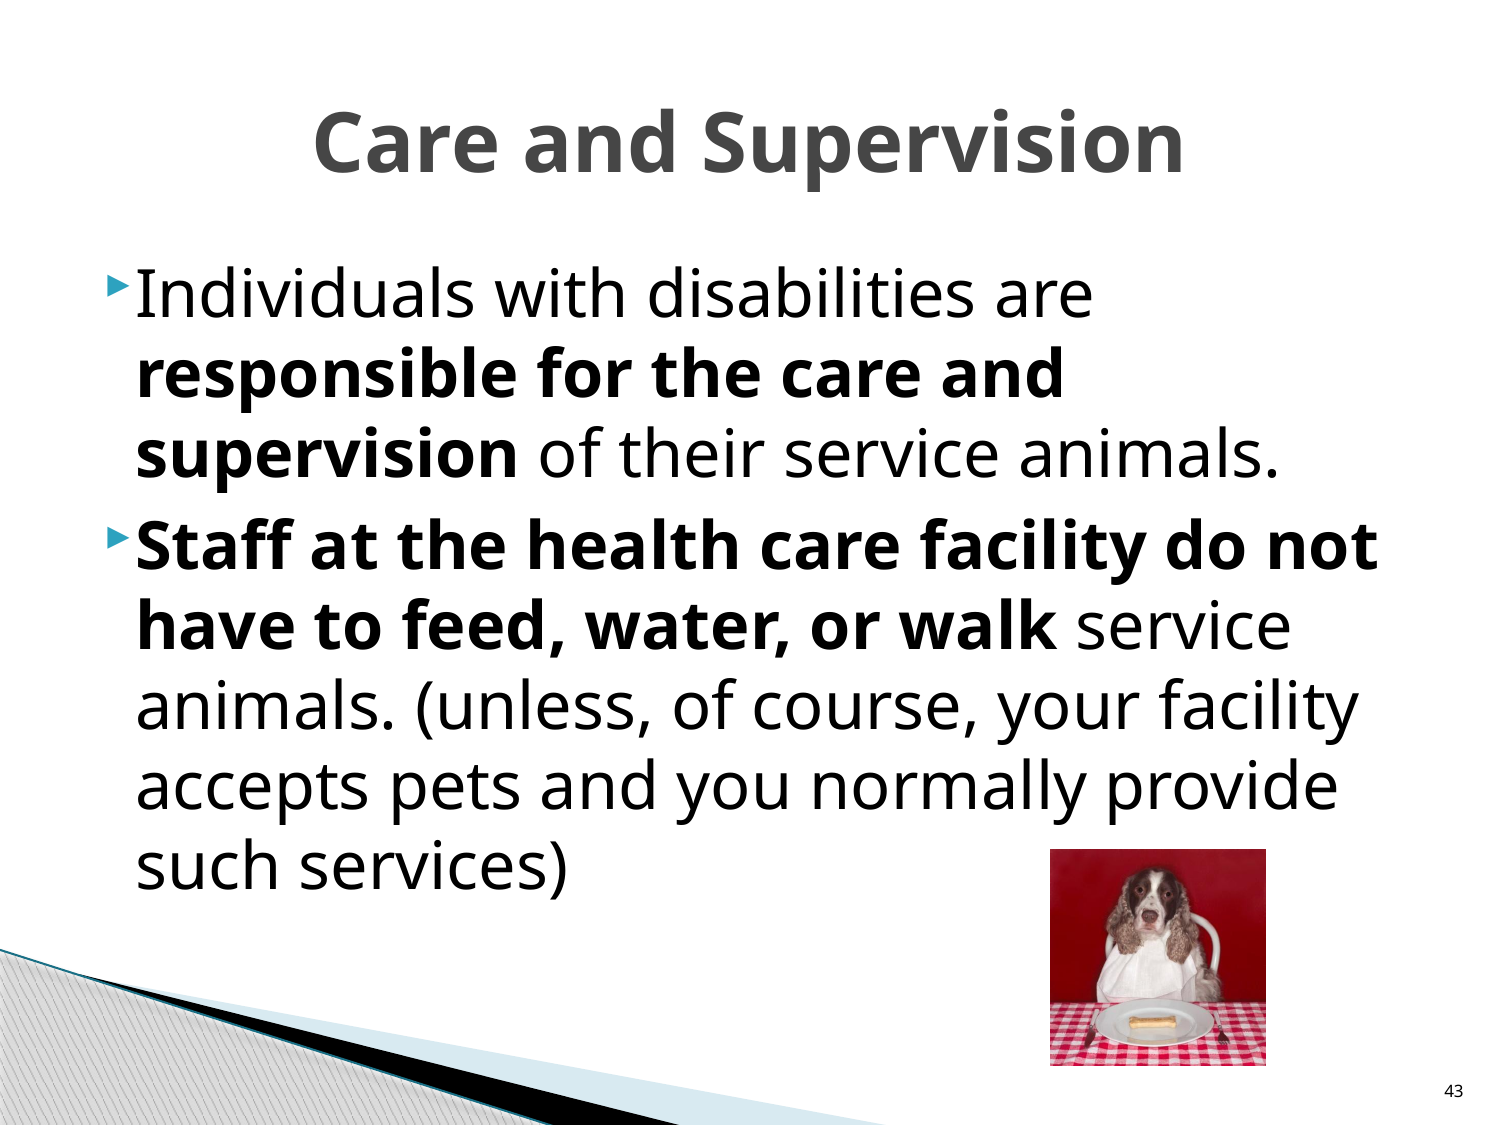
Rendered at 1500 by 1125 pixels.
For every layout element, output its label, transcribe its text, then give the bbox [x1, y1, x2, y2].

picture [1049, 849, 1266, 1066]
list Individuals with disabilities are responsible for the care and supervision of their service animals. Staff at the health care facility do not have to feed, water, or walk service animals. (unless, of course, your facility accepts pets and you normally provide such services) [75, 242, 1425, 986]
slide_number 43 [1418, 1051, 1479, 1112]
title Care and Supervision [75, 45, 1425, 233]
